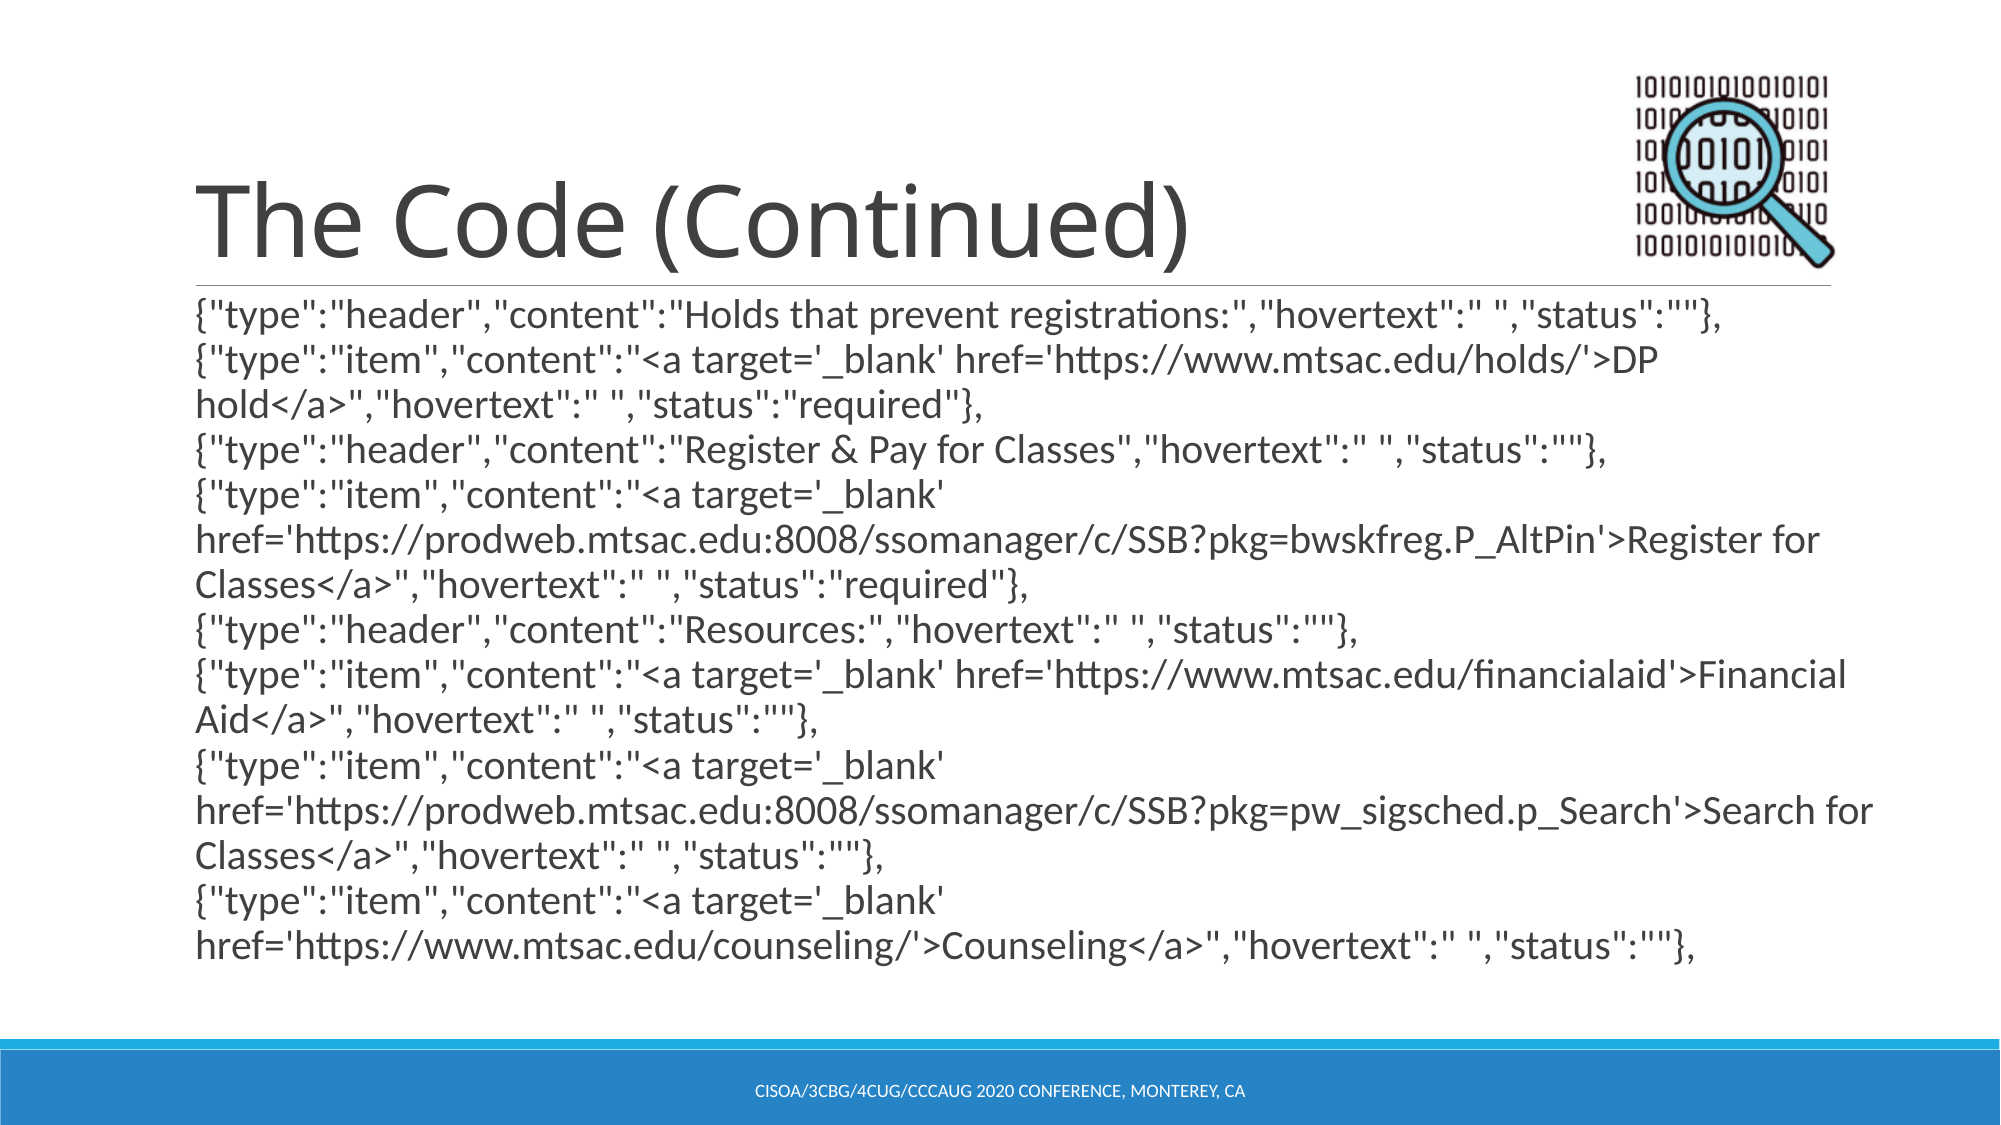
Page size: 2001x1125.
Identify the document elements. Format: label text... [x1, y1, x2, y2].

list {"type":"header","content":"Holds that prevent registrations:","hovertext":" ","status":""}, {"type":"item","content":"<a target='_blank' href='https://www.mtsac.edu/holds/'>DP hold</a>","hovertext":" ","status":"required"}, {"type":"header","content":"Register & Pay for Classes","hovertext":" ","status":""}, {"type":"item","content":"<a target='_blank' href='https://prodweb.mtsac.edu:8008/ssomanager/c/SSB?pkg=bwskfreg.P_AltPin'>Register for Classes</a>","hovertext":" ","status":"required"}, {"type":"header","content":"Resources:","hovertext":" ","status":""}, {"type":"item","content":"<a target='_blank' href='https://www.mtsac.edu/financialaid'>Financial Aid</a>","hovertext":" ","status":""}, {"type":"item","content":"<a target='_blank' href='https://prodweb.mtsac.edu:8008/ssomanager/c/SSB?pkg=pw_sigsched.p_Search'>Search for Classes</a>","hovertext":" ","status":""}, {"type":"item","content":"<a target='_blank' href='https://www.mtsac.edu/counseling/'>Counseling</a>","hovertext":" ","status":""}, [180, 285, 1913, 1125]
footer CISOA/3CBG/4CUG/CCcAUG 2020 Conference, Monterey, CA [604, 1059, 1396, 1120]
picture [1621, 48, 1850, 286]
title The Code (Continued) [180, 47, 1621, 285]
